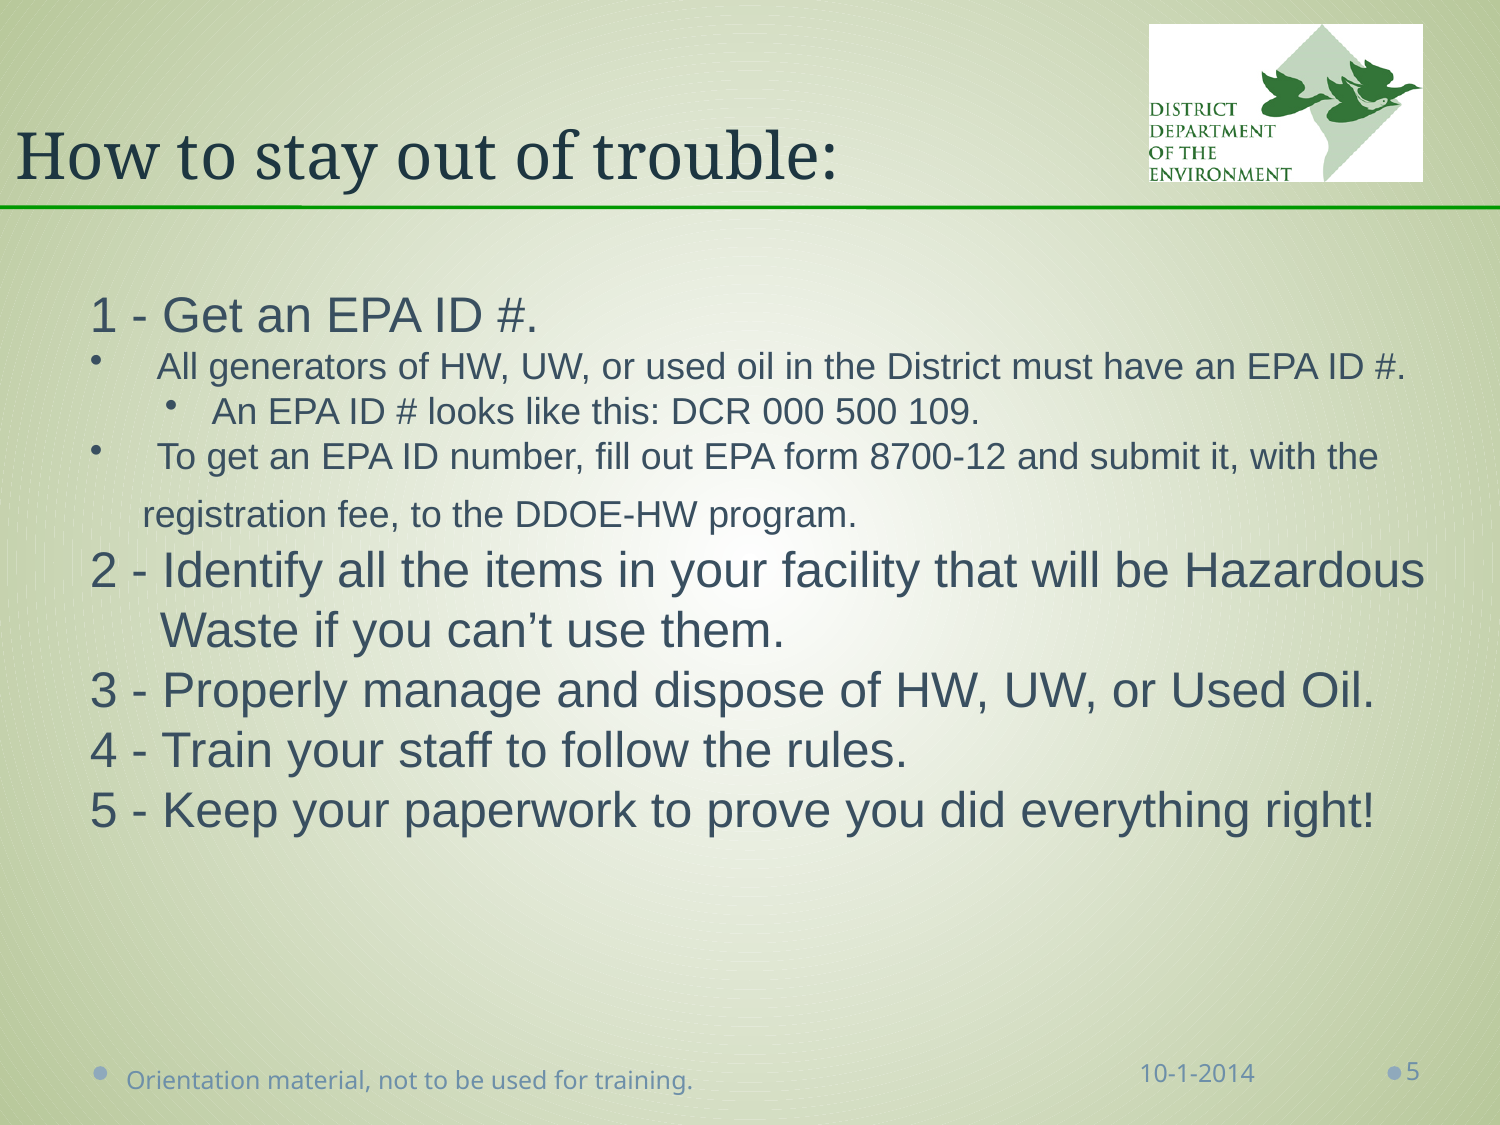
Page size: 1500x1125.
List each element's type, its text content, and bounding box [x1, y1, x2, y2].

footer Orientation material, not to be used for training. [118, 1050, 749, 1110]
text_box [49, 350, 1263, 913]
picture [1149, 24, 1423, 182]
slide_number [1043, 1042, 1386, 1103]
slide_number 5 [1401, 1042, 1494, 1103]
title How to stay out of trouble: [0, 37, 1025, 200]
text_box 1 - Get an EPA ID #. All generators of HW, UW, or used oil in the District must have an EPA ID #. An EPA ID # looks like this: DCR 000 500 109. To get an EPA ID number, fill out EPA form 8700-12 and submit it, with the registration fee, to the DDOE-HW program. 2 - Identify all the items in your facility that will be Hazardous Waste if you can’t use them. 3 - Properly manage and dispose of HW, UW, or Used Oil. 4 - Train your staff to follow the rules. 5 - Keep your paperwork to prove you did everything right! [75, 274, 1463, 950]
